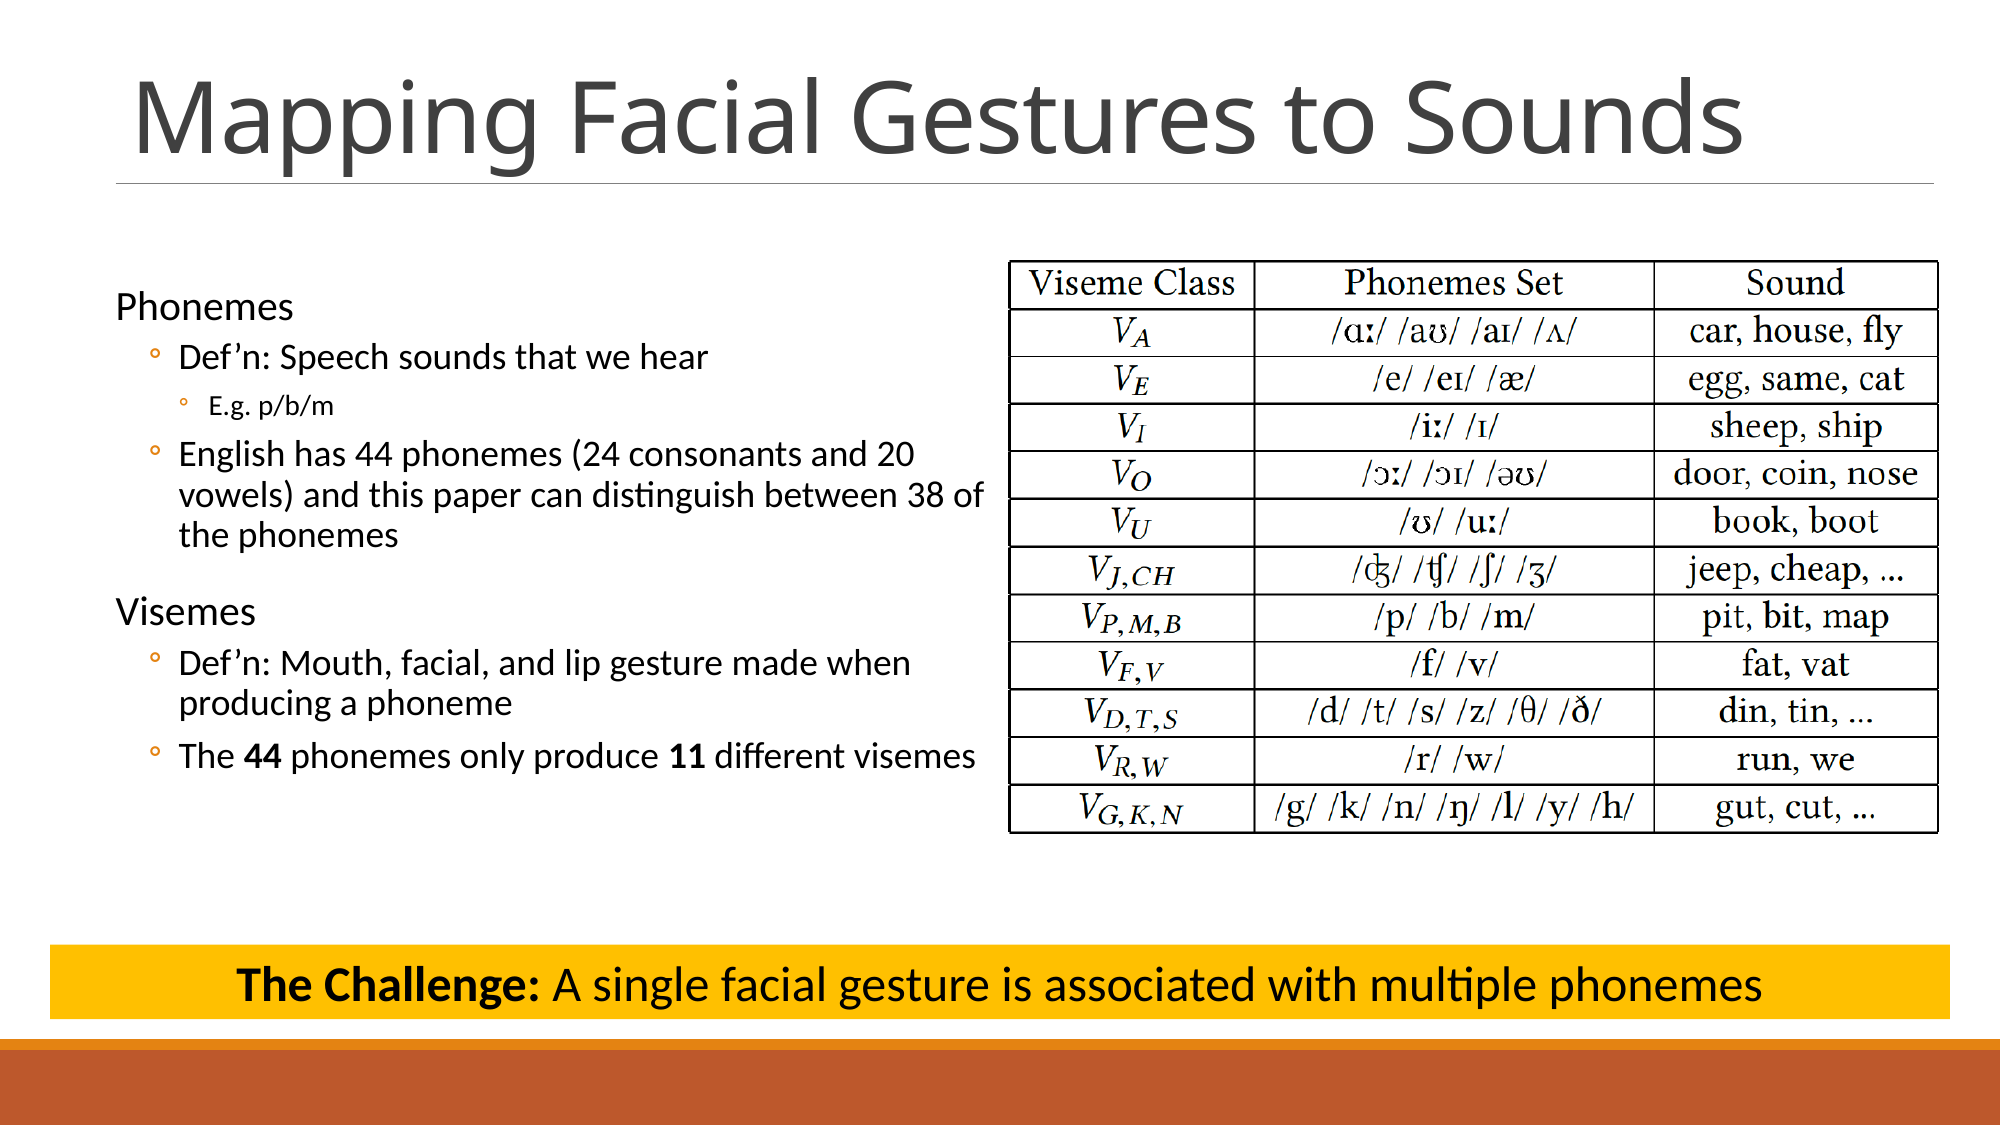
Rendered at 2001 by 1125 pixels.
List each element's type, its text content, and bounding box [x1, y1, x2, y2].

picture [1005, 254, 1941, 837]
title Mapping Facial Gestures to Sounds [115, 47, 1946, 182]
text_box The Challenge: A single facial gesture is associated with multiple phonemes [50, 944, 1950, 1020]
list Phonemes Def’n: Speech sounds that we hear E.g. p/b/m English has 44 phonemes (24 consonants and 20 vowels) and this paper can distinguish between 38 of the phonemes Visemes Def’n: Mouth, facial, and lip gesture made when producing a phoneme The 44 phonemes only produce 11 different visemes [115, 276, 990, 815]
